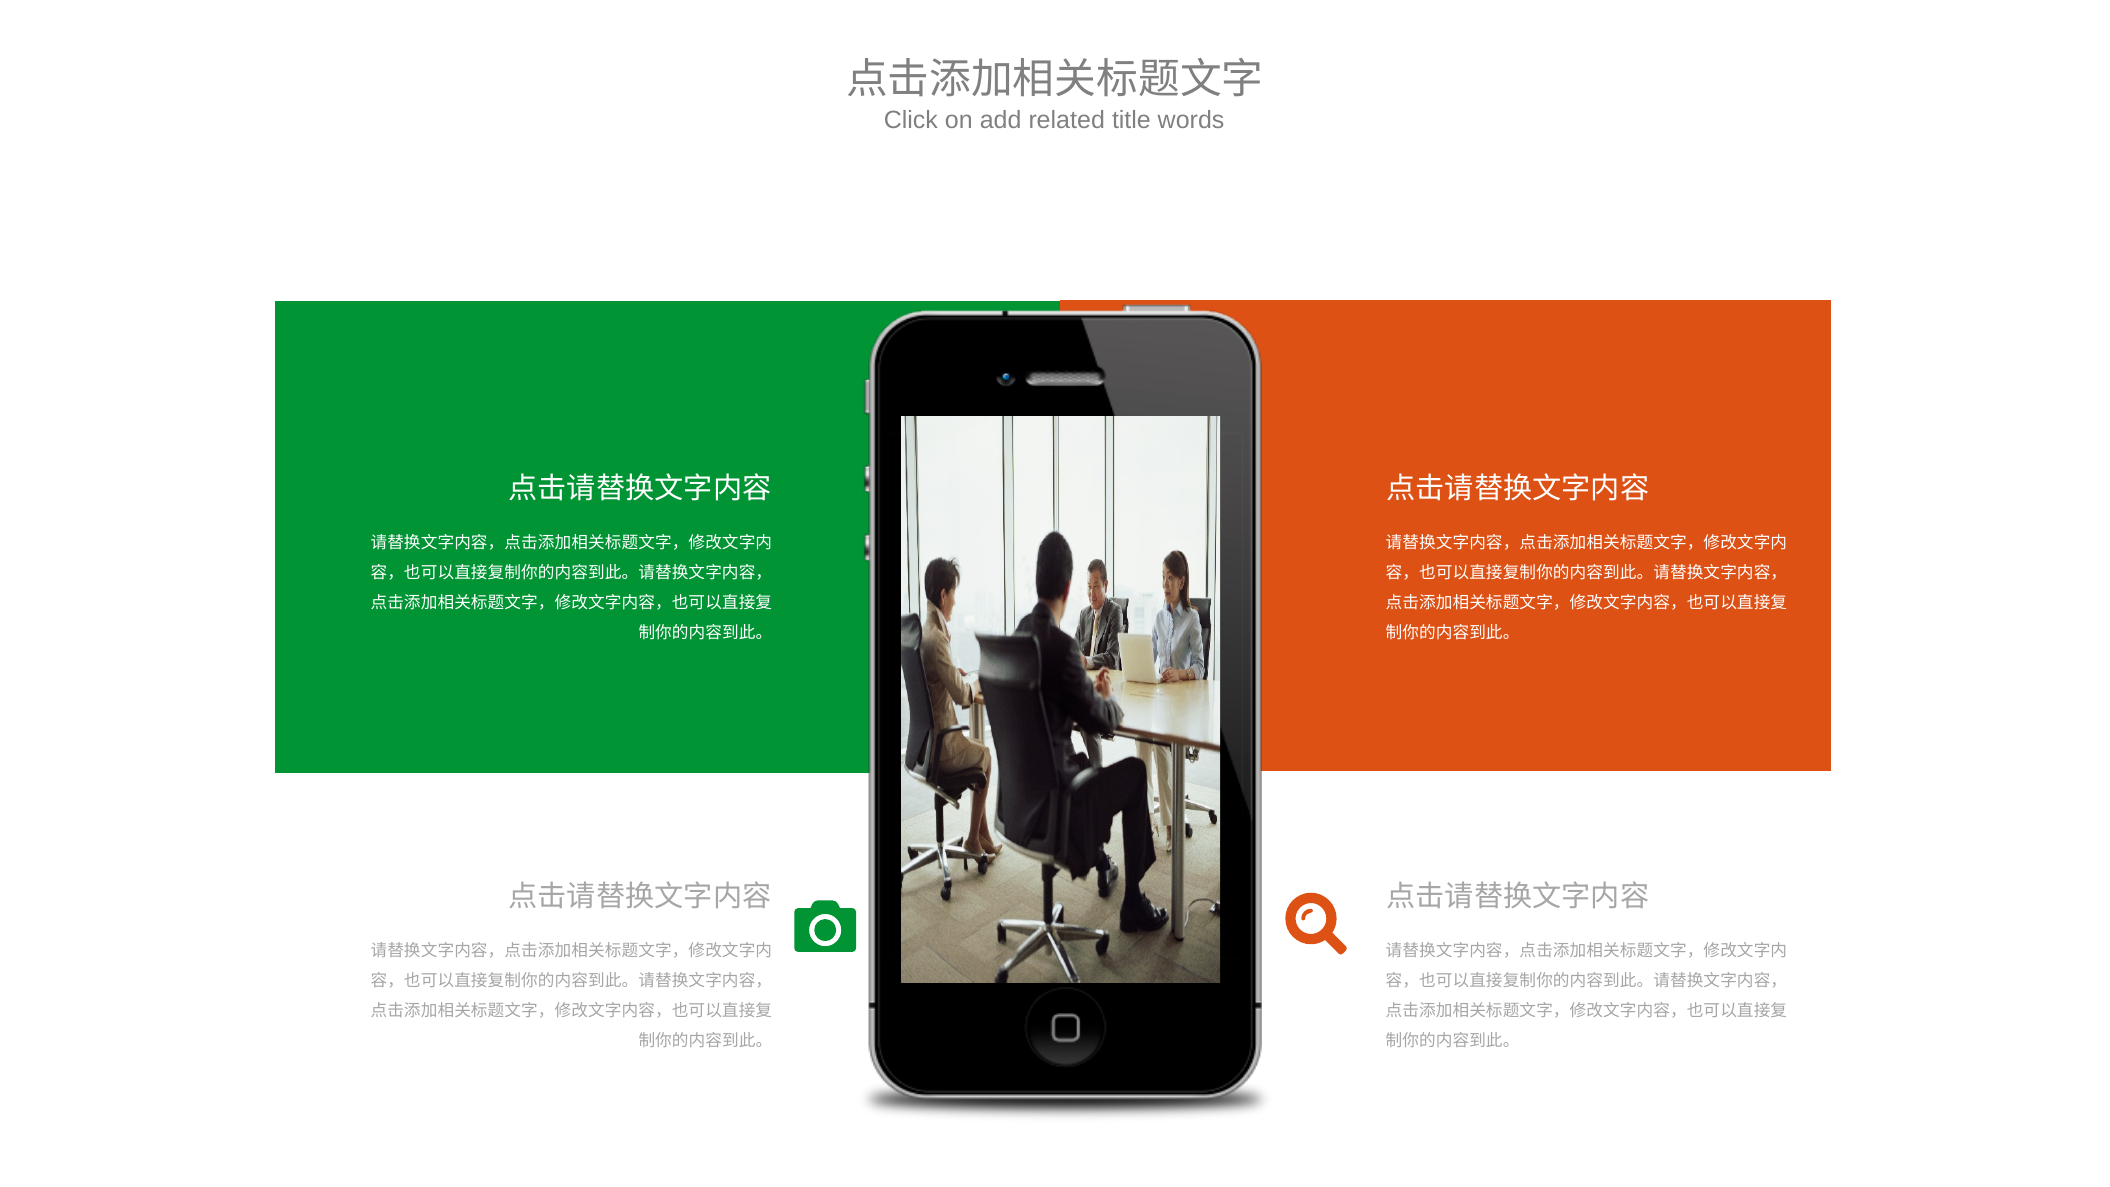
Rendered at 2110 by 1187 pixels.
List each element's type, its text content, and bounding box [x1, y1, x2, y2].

text_box 请替换文字内容，点击添加相关标题文字，修改文字内容，也可以直接复制你的内容到此。请替换文字内容，点击添加相关标题文字，修改文字内容，也可以直接复制你的内容到此。 [1369, 921, 1814, 1058]
text_box 点击请替换文字内容 [491, 869, 788, 921]
text_box 点击添加相关标题文字 [803, 44, 1307, 107]
text_box 请替换文字内容，点击添加相关标题文字，修改文字内容，也可以直接复制你的内容到此。请替换文字内容，点击添加相关标题文字，修改文字内容，也可以直接复制你的内容到此。 [344, 921, 789, 1058]
text_box [900, 415, 1221, 984]
text_box [1285, 892, 1347, 955]
text_box 请替换文字内容，点击添加相关标题文字，修改文字内容，也可以直接复制你的内容到此。请替换文字内容，点击添加相关标题文字，修改文字内容，也可以直接复制你的内容到此。 [344, 514, 789, 651]
text_box 点击请替换文字内容 [1370, 461, 1667, 513]
text_box 请替换文字内容，点击添加相关标题文字，修改文字内容，也可以直接复制你的内容到此。请替换文字内容，点击添加相关标题文字，修改文字内容，也可以直接复制你的内容到此。 [1369, 514, 1814, 651]
text_box [794, 900, 857, 952]
text_box Click on add related title words [864, 95, 1246, 158]
text_box [274, 300, 849, 773]
text_box 点击请替换文字内容 [1370, 869, 1667, 921]
text_box [849, 238, 1282, 1154]
text_box 点击请替换文字内容 [491, 461, 788, 513]
text_box [1282, 300, 1832, 772]
